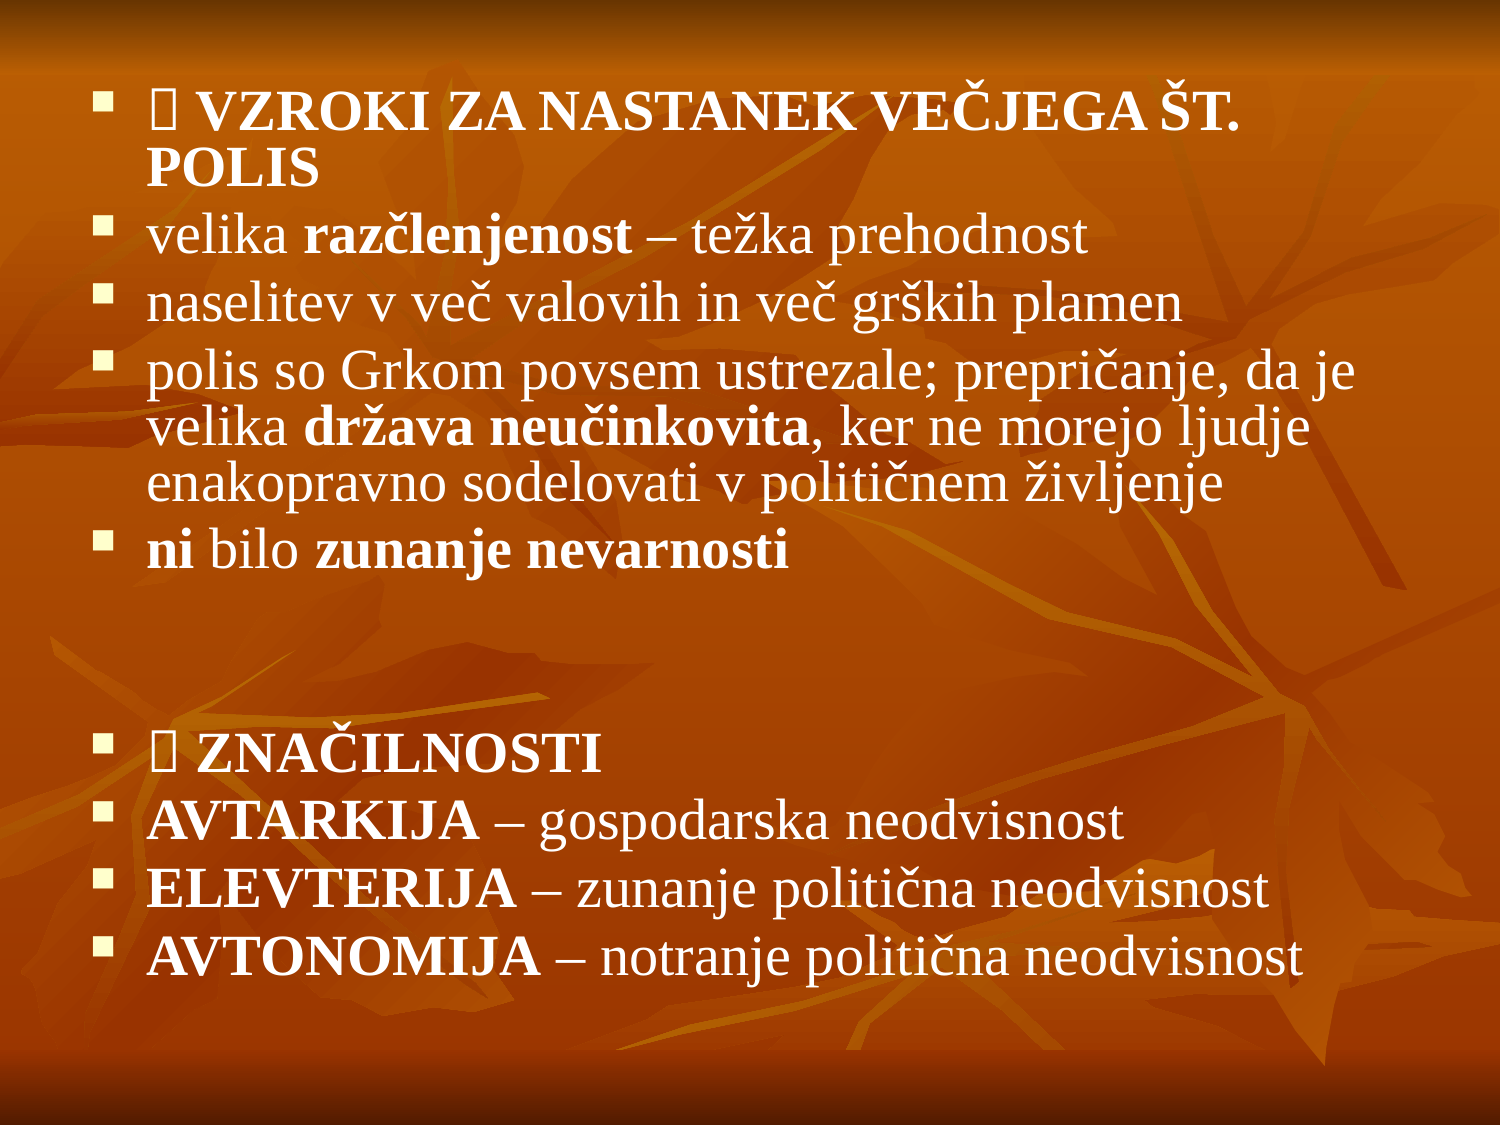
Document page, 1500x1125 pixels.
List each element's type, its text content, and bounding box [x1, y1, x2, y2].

list  VZROKI ZA NASTANEK VEČJEGA ŠT. POLIS velika razčlenjenost – težka prehodnost naselitev v več valovih in več grških plamen polis so Grkom povsem ustrezale; prepričanje, da je velika država neučinkovita, ker ne morejo ljudje enakopravno sodelovati v političnem življenje ni bilo zunanje nevarnosti  ZNAČILNOSTI AVTARKIJA – gospodarska neodvisnost ELEVTERIJA – zunanje politična neodvisnost AVTONOMIJA – notranje politična neodvisnost [75, 78, 1425, 1071]
